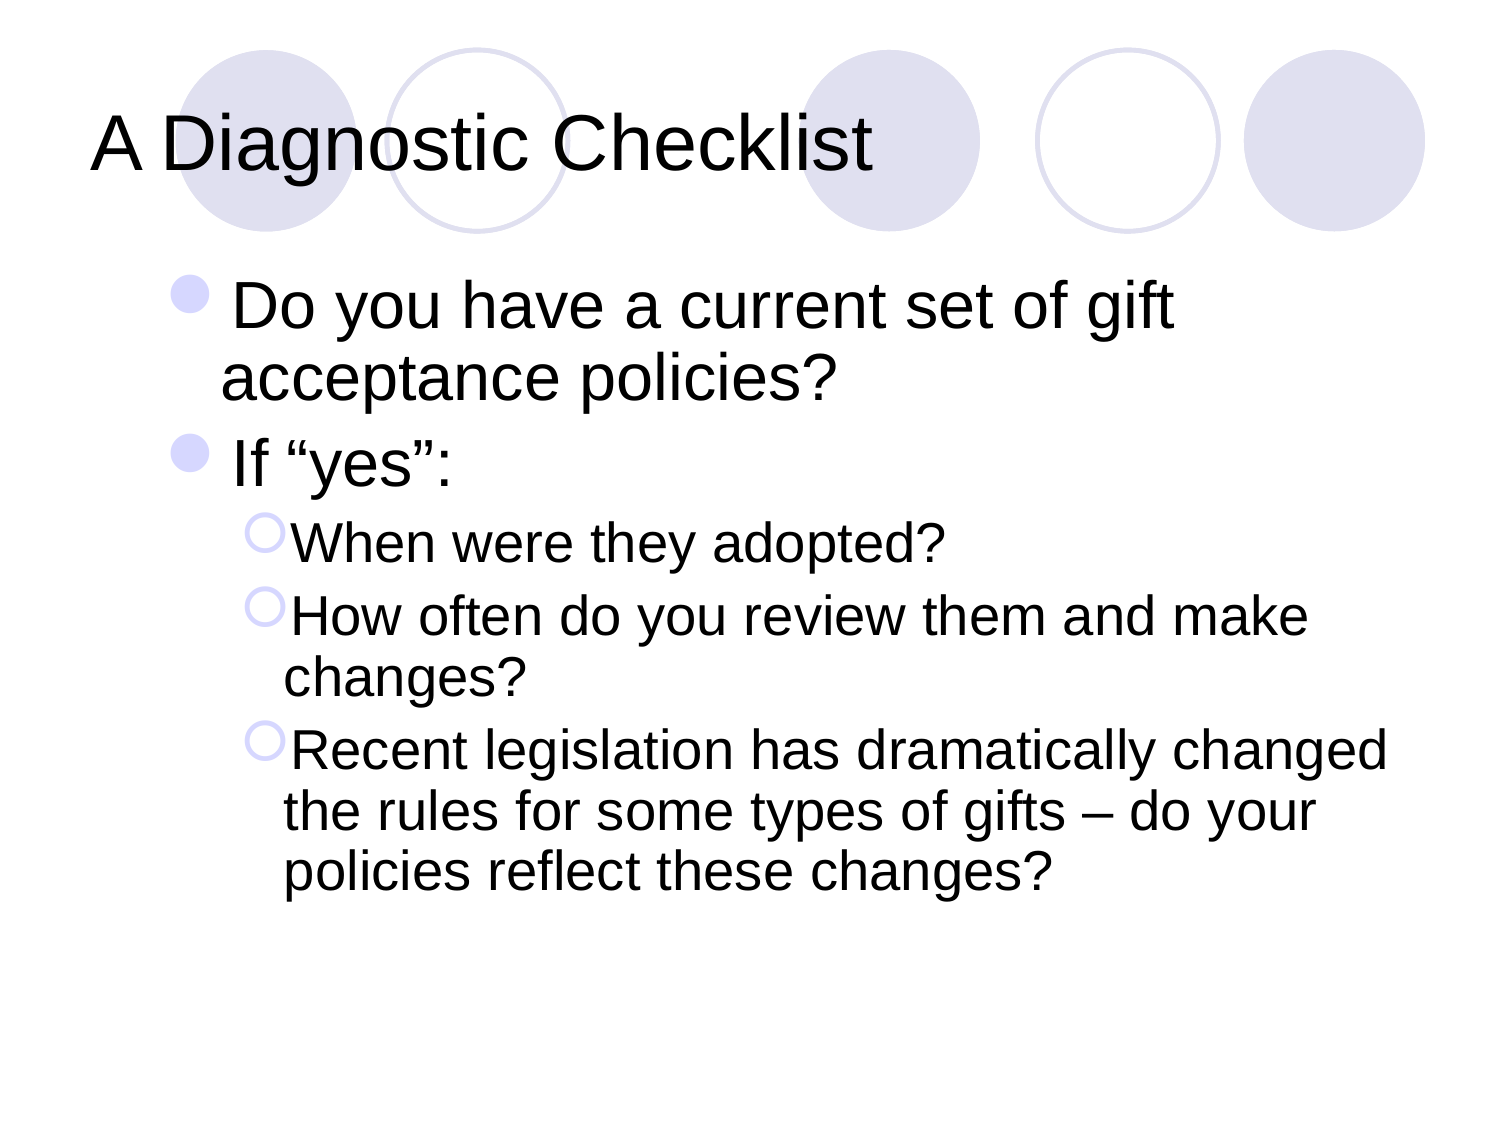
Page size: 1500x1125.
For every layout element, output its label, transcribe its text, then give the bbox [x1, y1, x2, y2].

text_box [175, 49, 1426, 232]
title A Diagnostic Checklist [74, 14, 1426, 261]
list Do you have a current set of gift acceptance policies? If “yes”: When were they adopted? How often do you review them and make changes? Recent legislation has dramatically changed the rules for some types of gifts – do your policies reflect these changes? [74, 261, 1426, 1125]
